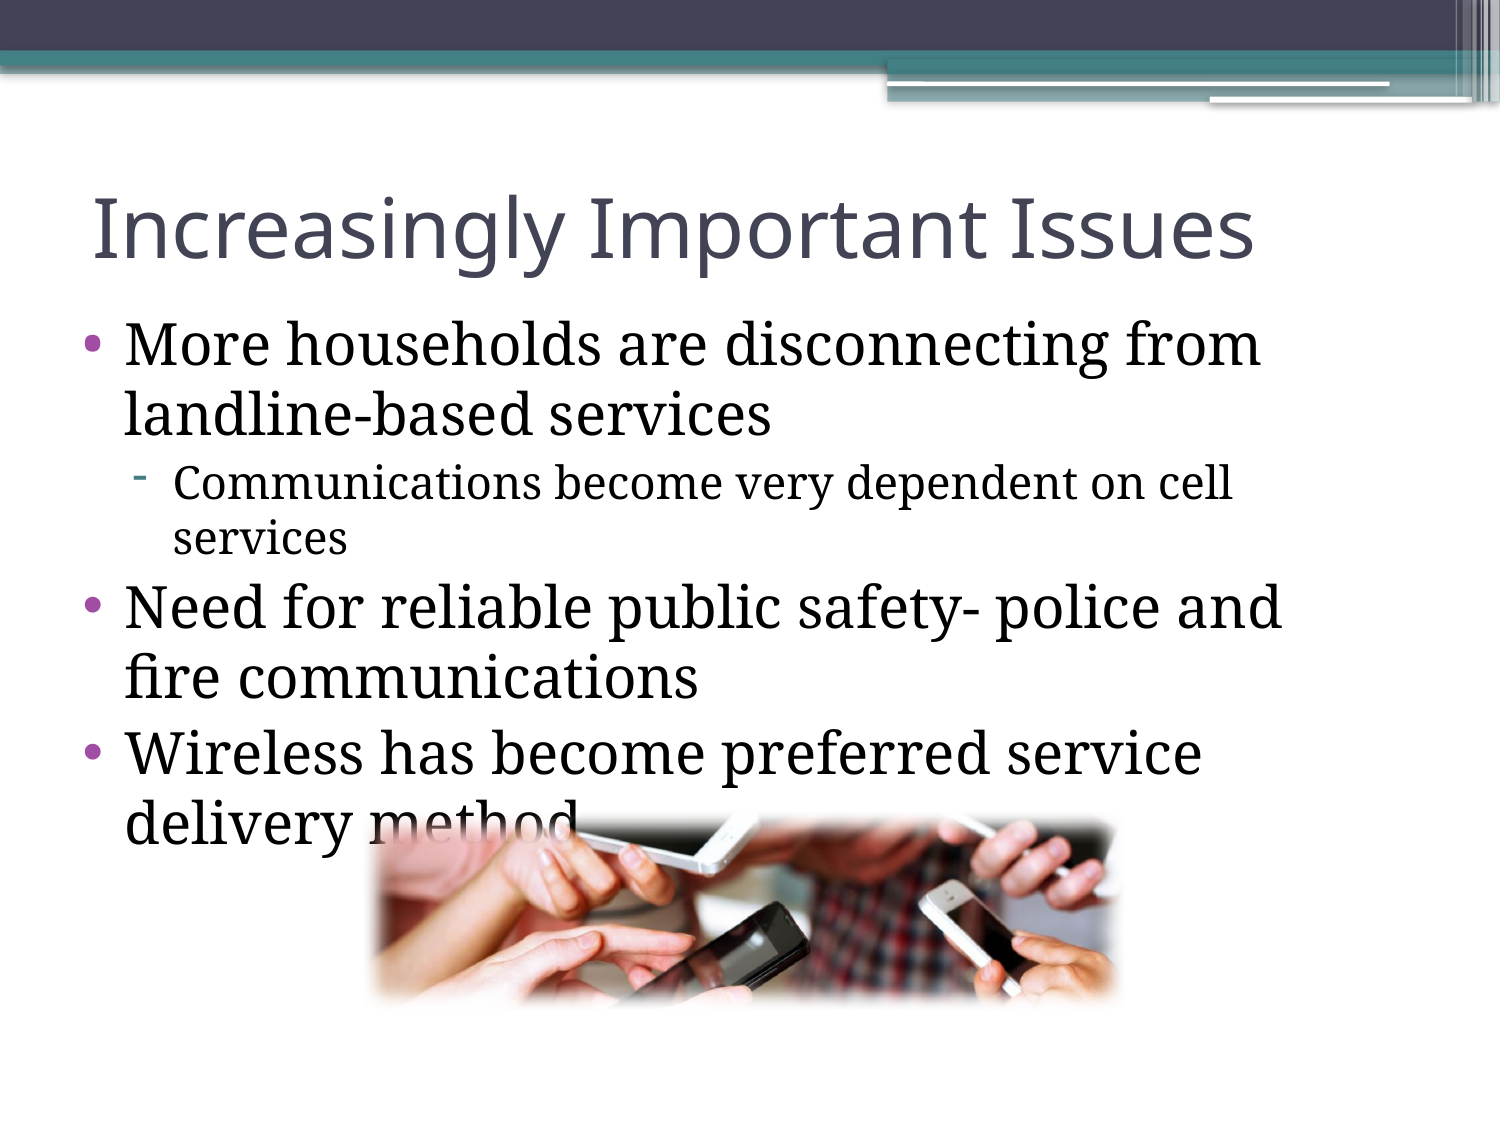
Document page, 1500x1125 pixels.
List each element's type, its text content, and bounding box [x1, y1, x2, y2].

picture [362, 810, 1126, 1010]
title Increasingly Important Issues [0, 137, 1350, 313]
list More households are disconnecting from landline-based services Communications become very dependent on cell services Need for reliable public safety- police and fire communications Wireless has become preferred service delivery method [50, 299, 1400, 1010]
